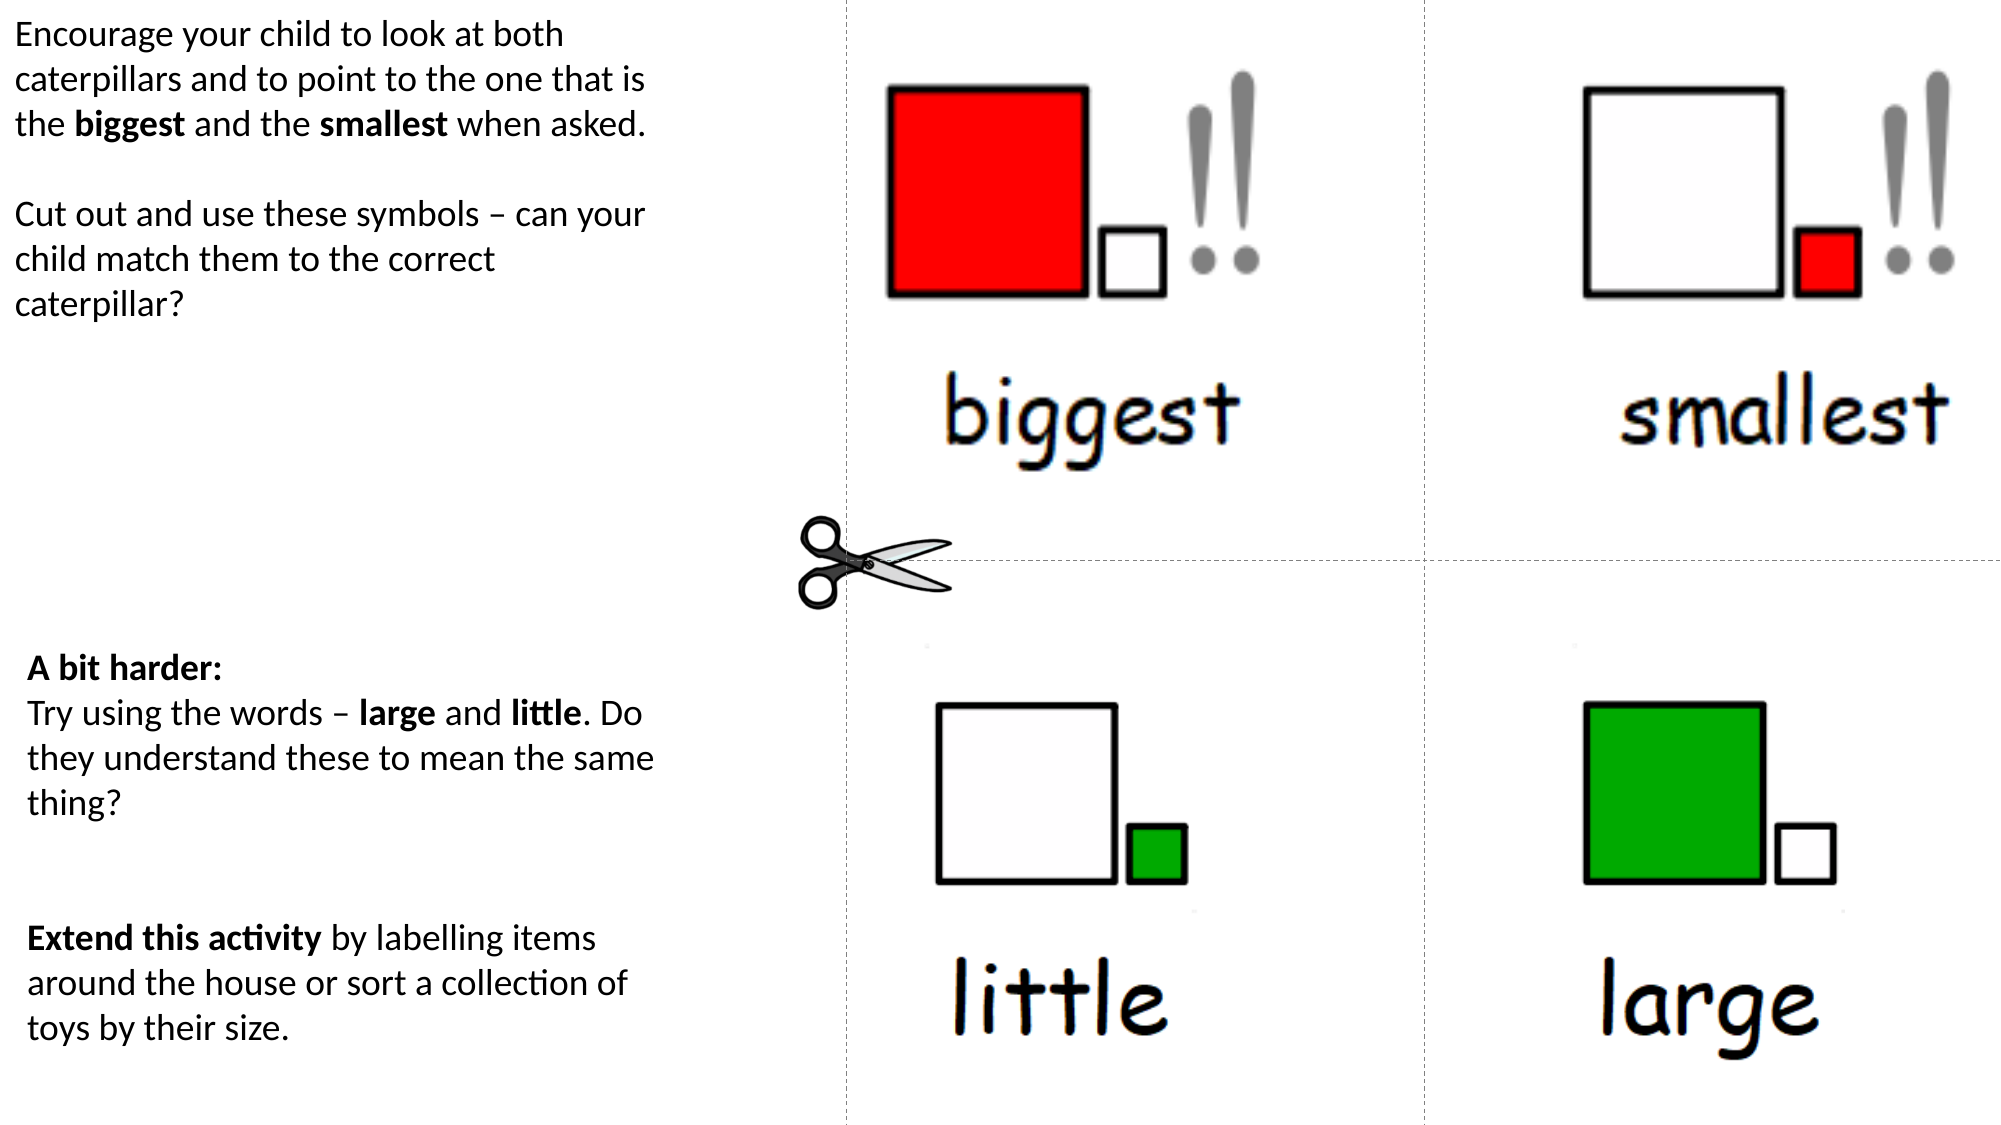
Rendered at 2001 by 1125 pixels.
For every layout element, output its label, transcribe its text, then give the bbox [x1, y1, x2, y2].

picture [1425, 0, 2000, 510]
text_box A bit harder: Try using the words – large and little. Do they understand these to mean the same thing? Extend this activity by labelling items around the house or sort a collection of toys by their size. [12, 590, 700, 1056]
picture [847, 561, 1424, 1088]
picture [847, 0, 1424, 560]
picture [798, 485, 846, 640]
text_box Encourage your child to look at both caterpillars and to point to the one that is the biggest and the smallest when asked. Cut out and use these symbols – can your child match them to the correct caterpillar? [0, 1, 664, 377]
picture [1425, 611, 1845, 1088]
